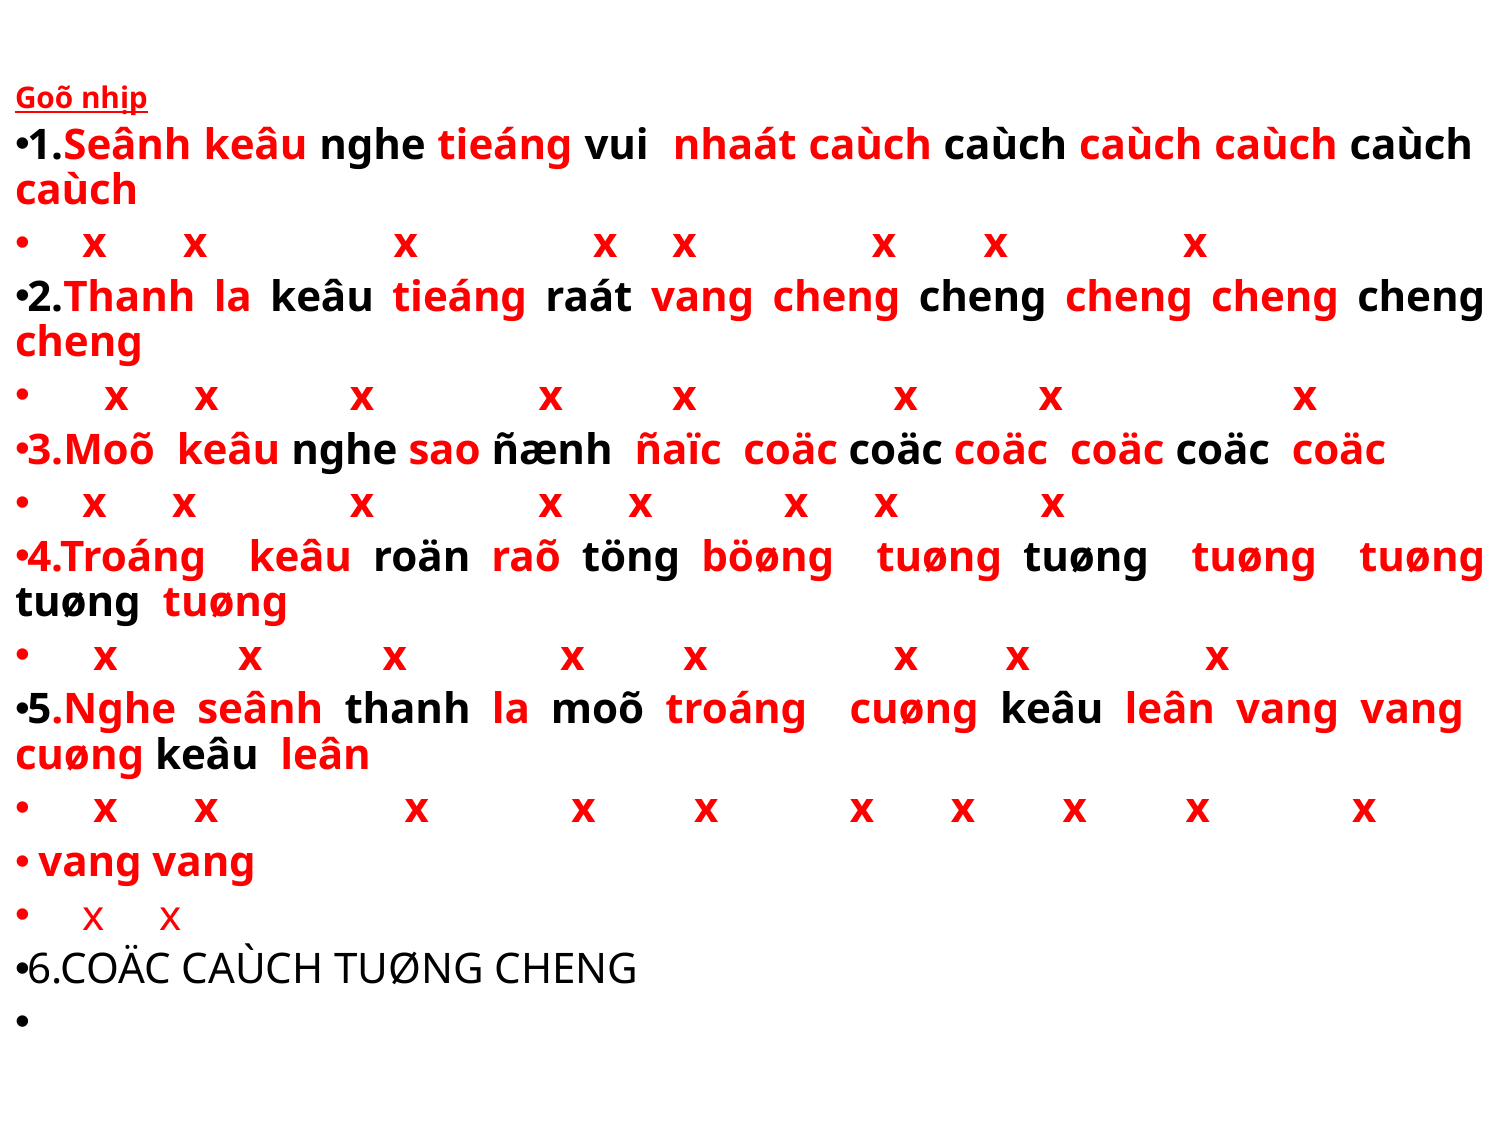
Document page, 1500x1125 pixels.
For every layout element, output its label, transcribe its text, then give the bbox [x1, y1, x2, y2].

list Goõ nhịp 1.Seânh keâu nghe tieáng vui nhaát caùch caùch caùch caùch caùch caùch x x x x x x x x 2.Thanh la keâu tieáng raát vang cheng cheng cheng cheng cheng cheng x x x x x x x x 3.Moõ keâu nghe sao ñænh ñaïc coäc coäc coäc coäc coäc coäc x x x x x x x x 4.Troáng keâu roän raõ töng böøng tuøng tuøng tuøng tuøng tuøng tuøng x x x x x x x x 5.Nghe seânh thanh la moõ troáng cuøng keâu leân vang vang cuøng keâu leân x x x x x x x x x x vang vang x x 6.COÄC CAÙCH TUØNG CHENG [0, 75, 1500, 1063]
